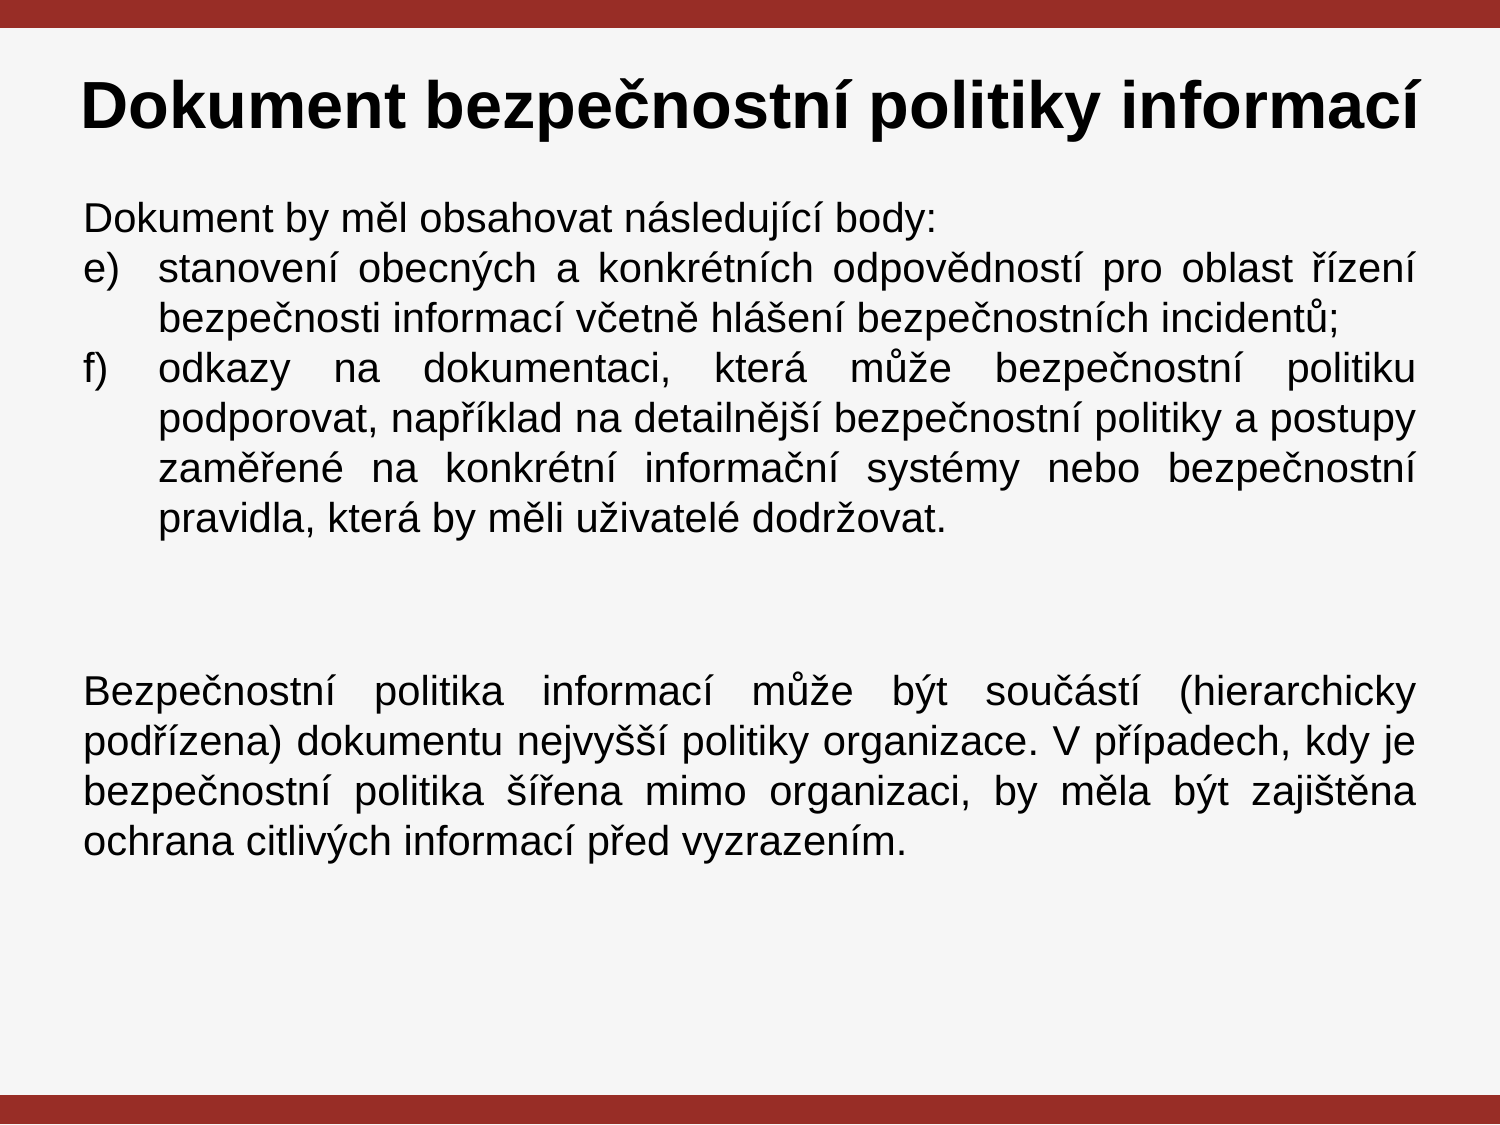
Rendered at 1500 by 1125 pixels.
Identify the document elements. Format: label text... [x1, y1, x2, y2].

text_box Dokument by měl obsahovat následující body: stanovení obecných a konkrétních odpovědností pro oblast řízení bezpečnosti informací včetně hlášení bezpečnostních incidentů; odkazy na dokumentaci, která může bezpečnostní politiku podporovat, například na detailnější bezpečnostní politiky a postupy zaměřené na konkrétní informační systémy nebo bezpečnostní pravidla, která by měli uživatelé dodržovat. [68, 183, 1432, 548]
title Dokument bezpečnostní politiky informací [0, 6, 1500, 197]
text_box Bezpečnostní politika informací může být součástí (hierarchicky podřízena) dokumentu nejvyšší politiky organizace. V případech, kdy je bezpečnostní politika šířena mimo organizaci, by měla být zajištěna ochrana citlivých informací před vyzrazením. [68, 656, 1432, 871]
